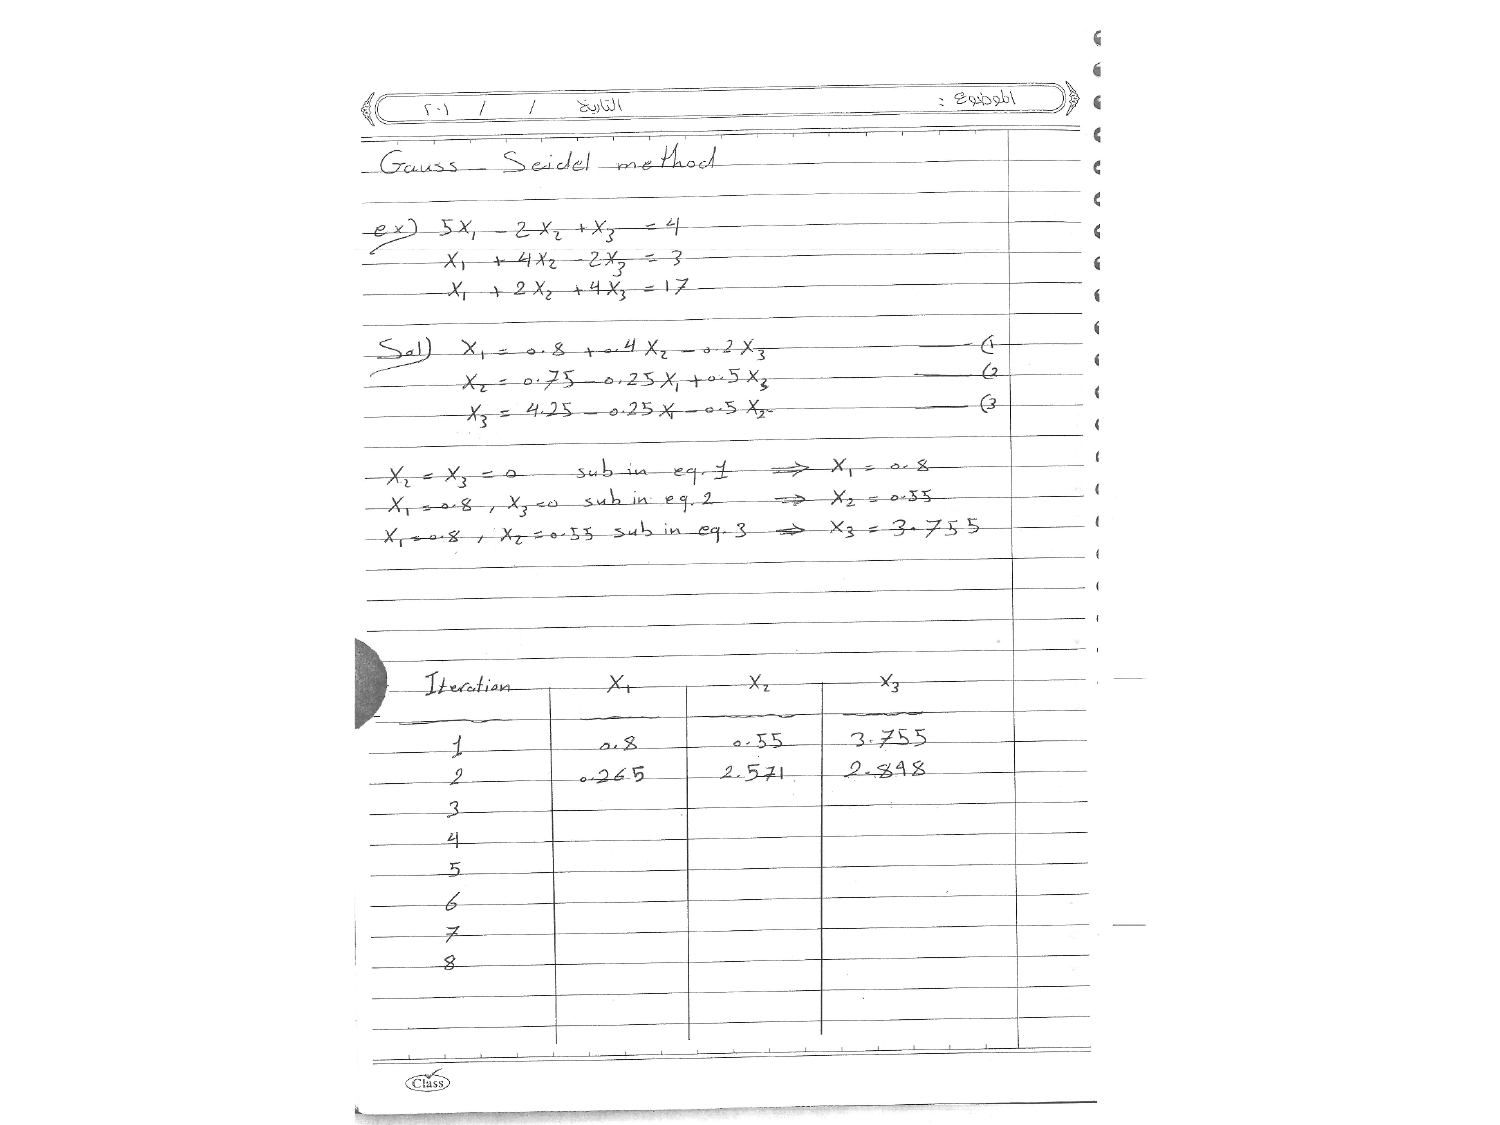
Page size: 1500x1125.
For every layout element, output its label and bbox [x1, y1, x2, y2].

picture [350, 0, 1150, 1125]
